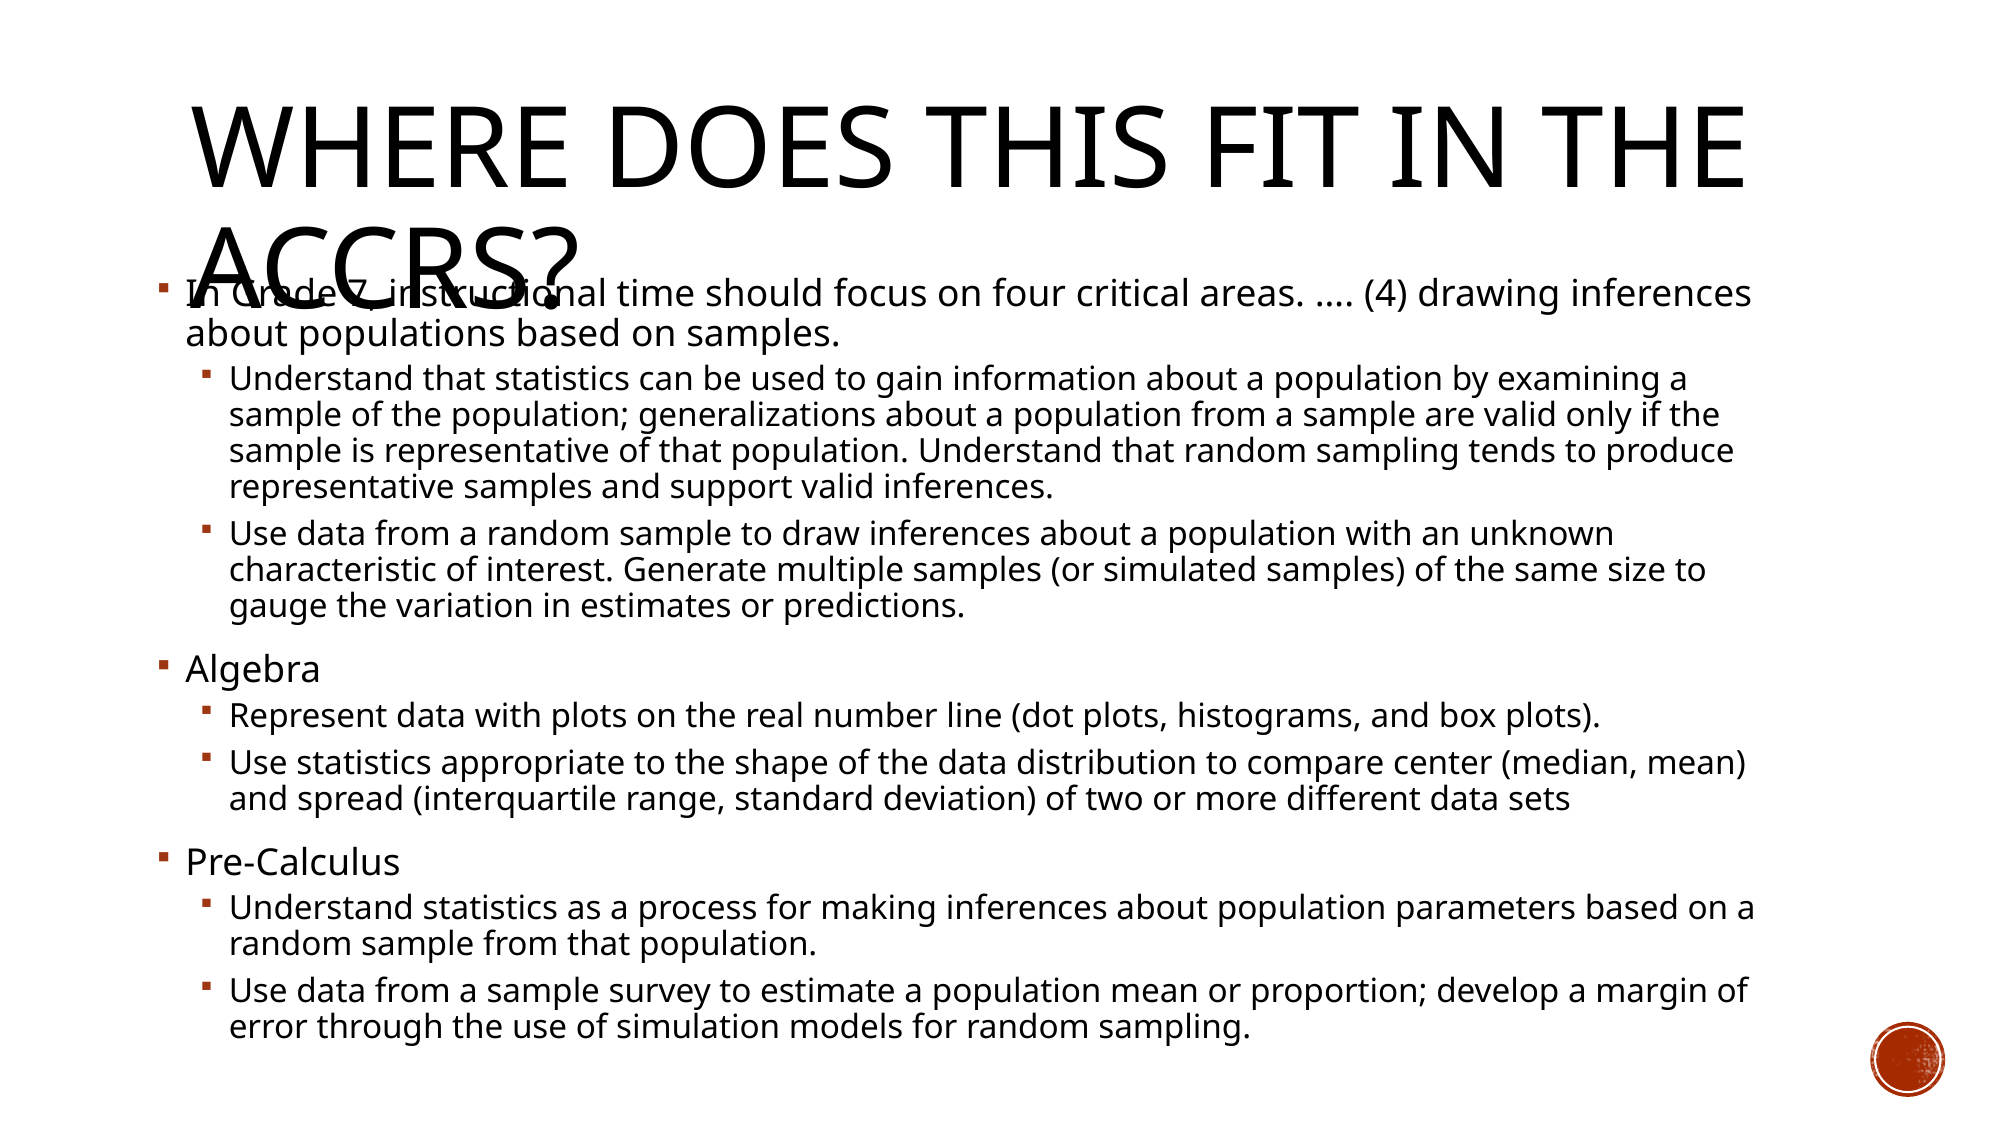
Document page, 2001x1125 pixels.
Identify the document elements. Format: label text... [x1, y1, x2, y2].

list In Grade 7, instructional time should focus on four critical areas. …. (4) drawing inferences about populations based on samples. Understand that statistics can be used to gain information about a population by examining a sample of the population; generalizations about a population from a sample are valid only if the sample is representative of that population. Understand that random sampling tends to produce representative samples and support valid inferences. Use data from a random sample to draw inferences about a population with an unknown characteristic of interest. Generate multiple samples (or simulated samples) of the same size to gauge the variation in estimates or predictions. Algebra Represent data with plots on the real number line (dot plots, histograms, and box plots). Use statistics appropriate to the shape of the data distribution to compare center (median, mean) and spread (interquartile range, standard deviation) of two or more different data sets Pre-Calculus Understand statistics as a process for making inferences about population parameters based on a random sample from that population. Use data from a sample survey to estimate a population mean or proportion; develop a margin of error through the use of simulation models for random sampling. [141, 266, 1826, 1057]
title Where does this Fit in The ACCRS? [175, 79, 1826, 266]
